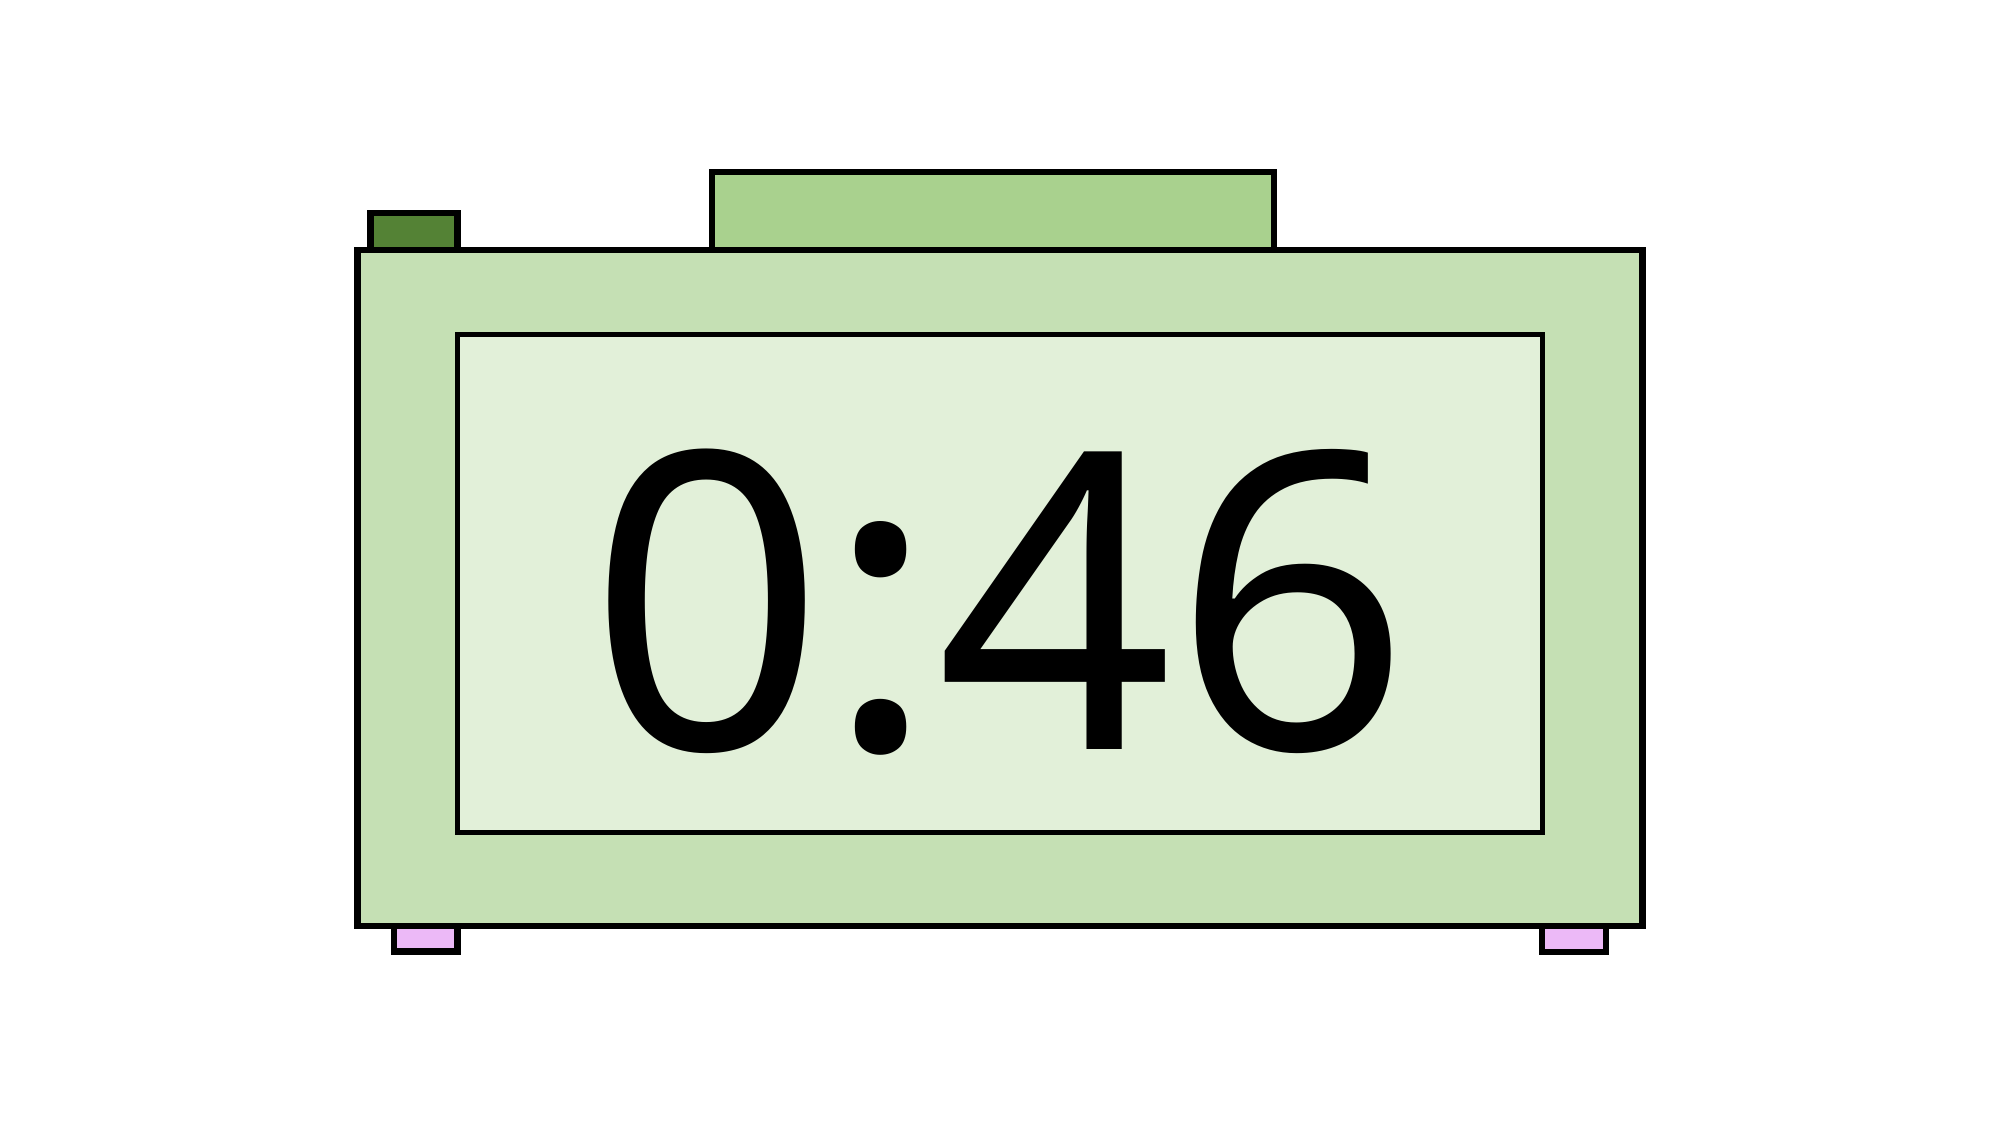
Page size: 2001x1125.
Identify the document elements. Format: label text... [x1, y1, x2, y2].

text_box [357, 249, 1643, 927]
text_box [711, 171, 1275, 249]
text_box [369, 212, 459, 249]
text_box 0:46 [456, 334, 1543, 834]
text_box [1541, 927, 1607, 953]
text_box [393, 927, 459, 952]
